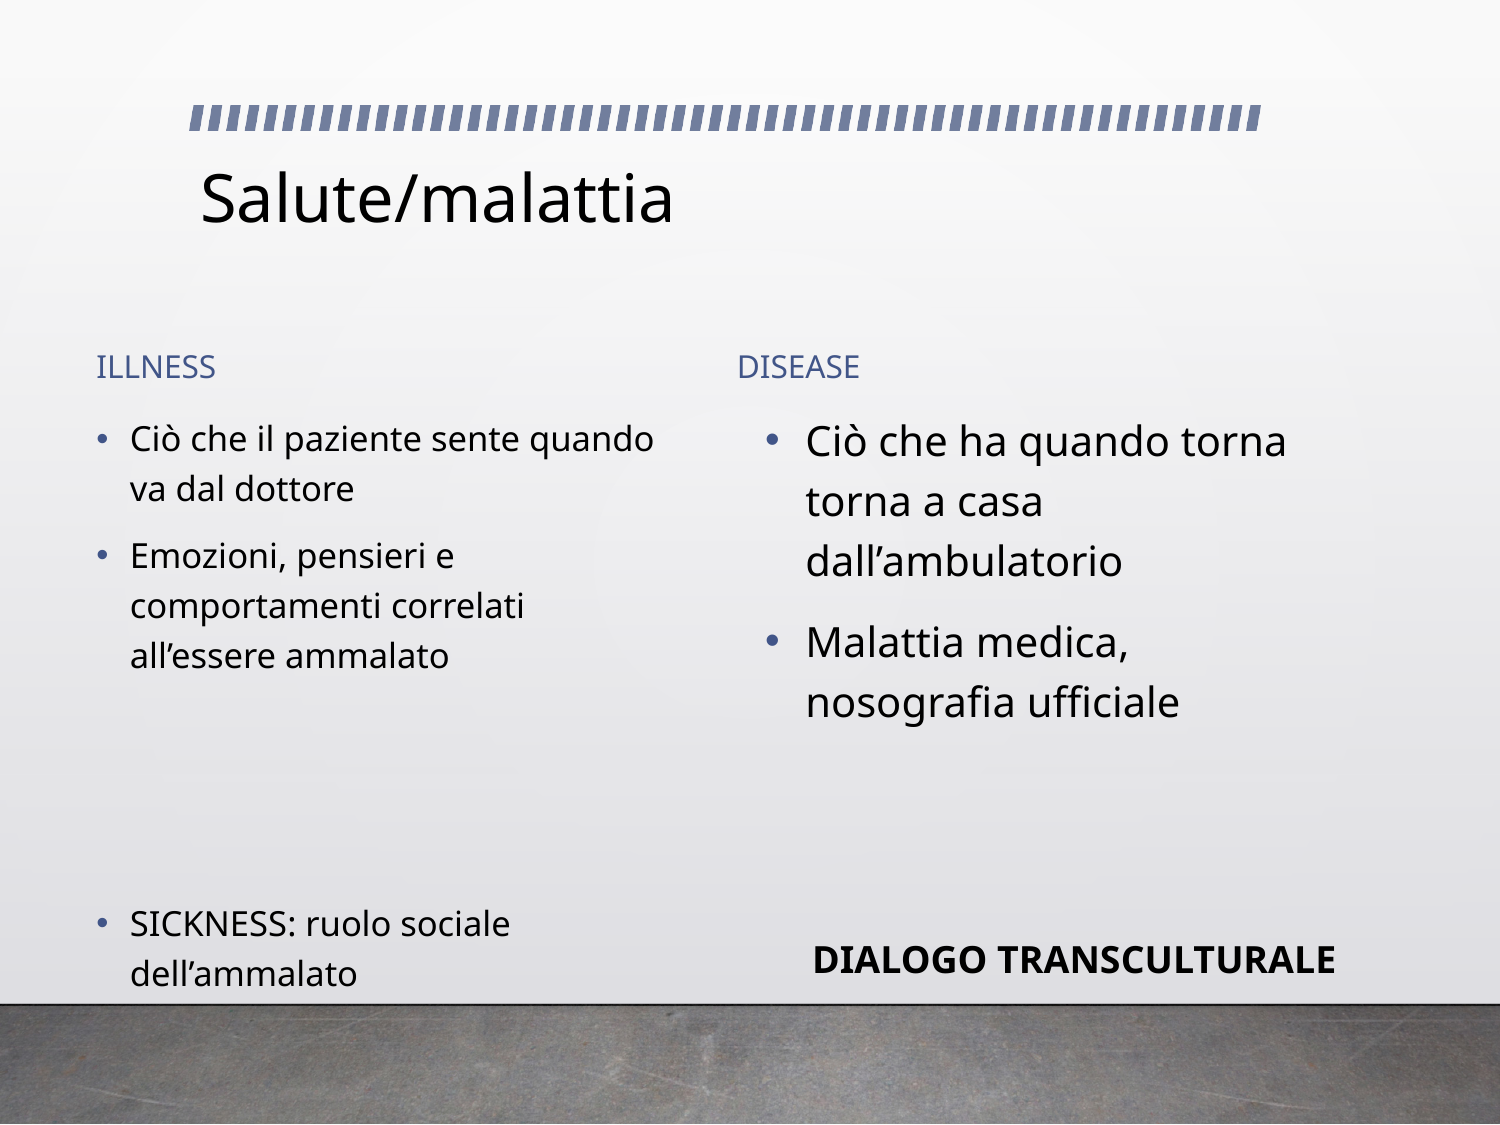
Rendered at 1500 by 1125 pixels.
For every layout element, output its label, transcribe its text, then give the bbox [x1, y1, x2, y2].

list ILLNESS [81, 339, 682, 393]
picture [0, 1004, 1500, 1124]
list DISEASE [721, 339, 1322, 393]
list Ciò che il paziente sente quando va dal dottore Emozioni, pensieri e comportamenti correlati all’essere ammalato SICKNESS: ruolo sociale dell’ammalato [81, 401, 682, 1005]
title Salute/malattia [185, 157, 1264, 329]
list Ciò che ha quando torna torna a casa dall’ambulatorio Malattia medica, nosografia ufficiale [750, 397, 1350, 1001]
text_box DIALOGO TRANSCULTURALE [797, 928, 1436, 989]
